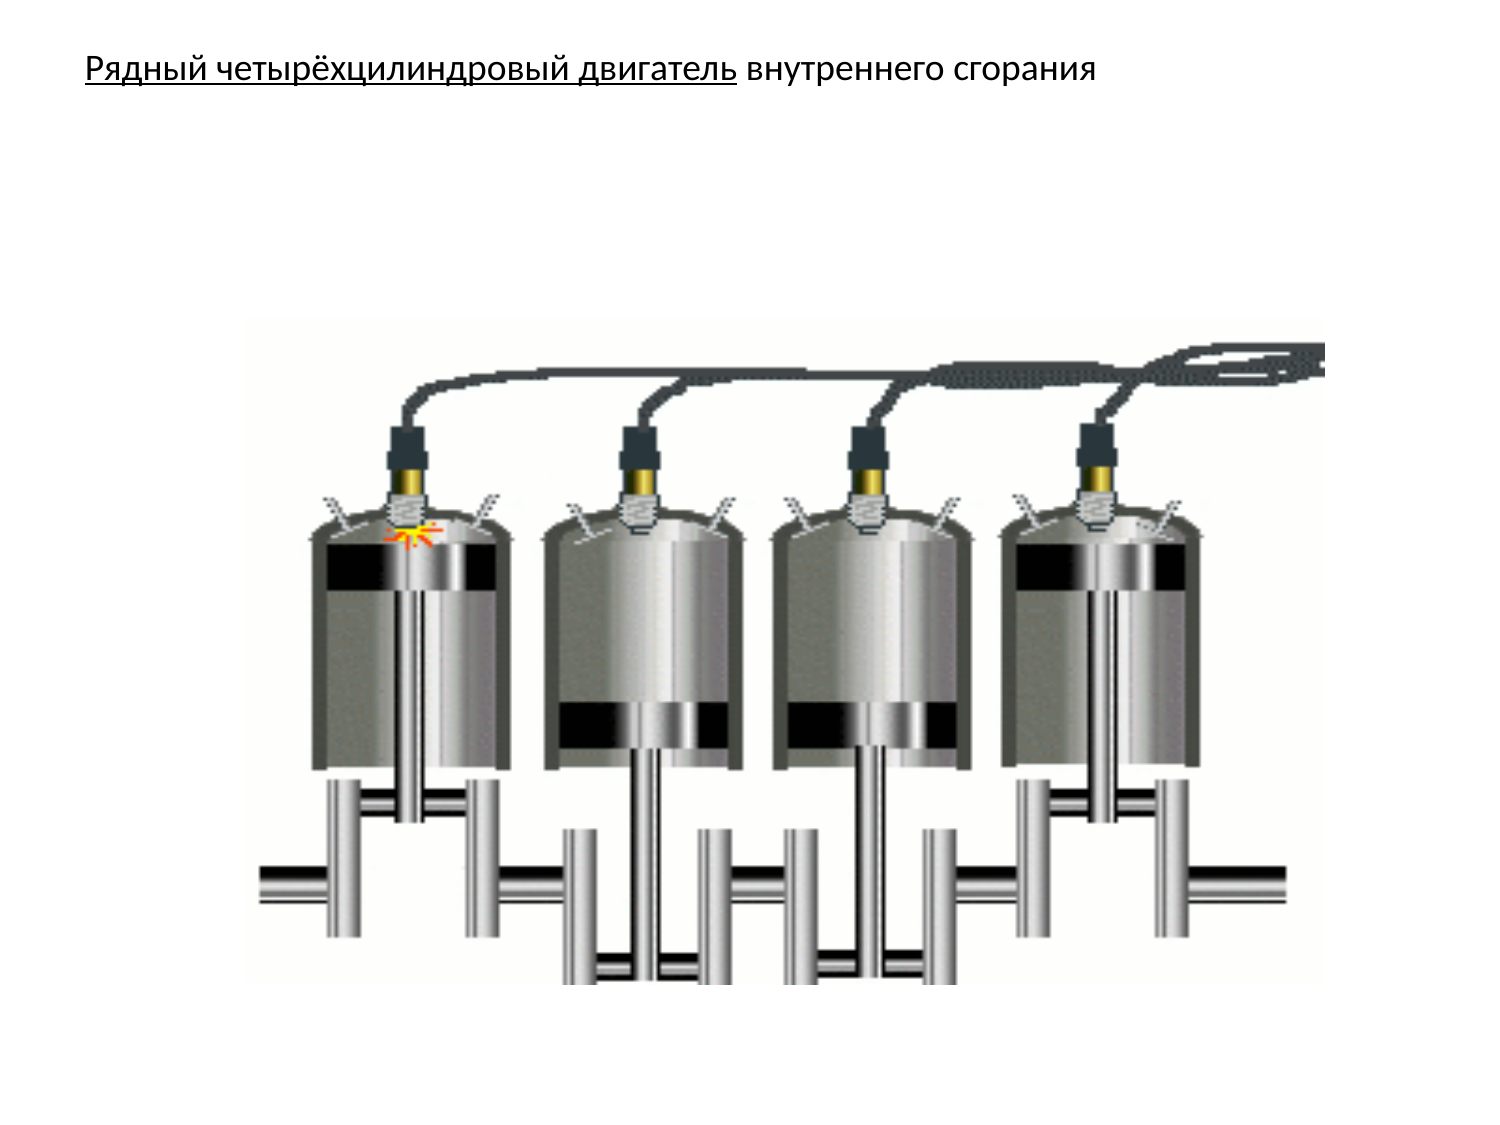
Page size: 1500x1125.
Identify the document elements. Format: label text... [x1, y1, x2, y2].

picture [245, 316, 1325, 985]
text_box Рядный четырёхцилиндровый двигатель внутреннего сгорания [70, 35, 1125, 95]
